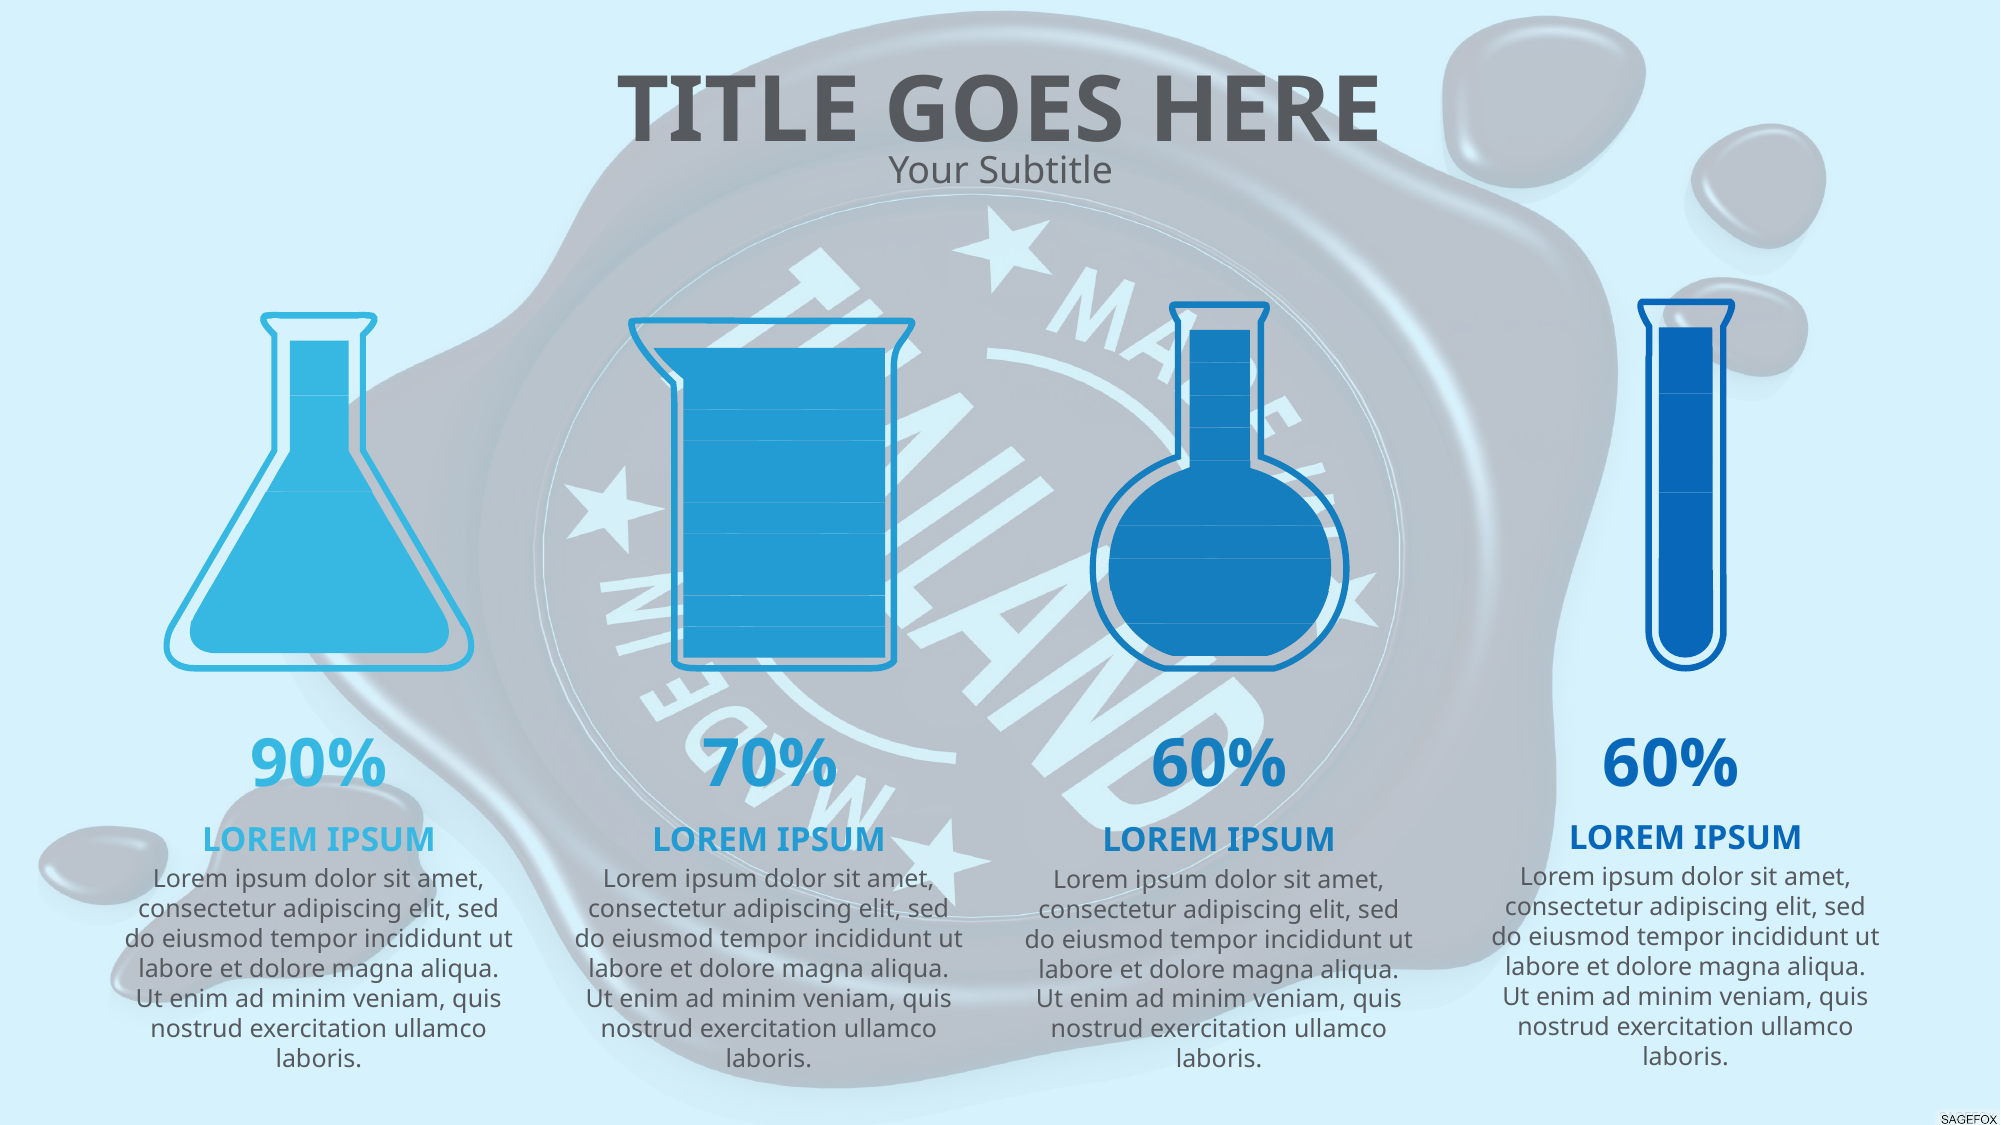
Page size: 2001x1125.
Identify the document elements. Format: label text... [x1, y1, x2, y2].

text_box LOREM IPSUM Lorem ipsum dolor sit amet, consectetur adipiscing elit, sed do eiusmod tempor incididunt ut labore et dolore magna aliqua. Ut enim ad minim veniam, quis nostrud exercitation ullamco laboris. [108, 810, 529, 1080]
text_box LOREM IPSUM Lorem ipsum dolor sit amet, consectetur adipiscing elit, sed do eiusmod tempor incididunt ut labore et dolore magna aliqua. Ut enim ad minim veniam, quis nostrud exercitation ullamco laboris. [1009, 810, 1430, 1081]
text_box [1082, 301, 1357, 672]
text_box 70% [687, 712, 854, 808]
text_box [163, 311, 475, 672]
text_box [625, 317, 917, 672]
text_box LOREM IPSUM Lorem ipsum dolor sit amet, consectetur adipiscing elit, sed do eiusmod tempor incididunt ut labore et dolore magna aliqua. Ut enim ad minim veniam, quis nostrud exercitation ullamco laboris. [559, 810, 979, 1080]
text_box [548, 42, 1452, 199]
picture [1938, 1114, 1999, 1125]
text_box 60% [1588, 712, 1755, 808]
text_box 60% [1136, 712, 1303, 808]
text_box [1636, 298, 1736, 672]
text_box LOREM IPSUM Lorem ipsum dolor sit amet, consectetur adipiscing elit, sed do eiusmod tempor incididunt ut labore et dolore magna aliqua. Ut enim ad minim veniam, quis nostrud exercitation ullamco laboris. [1475, 808, 1896, 1078]
text_box 90% [235, 712, 403, 808]
